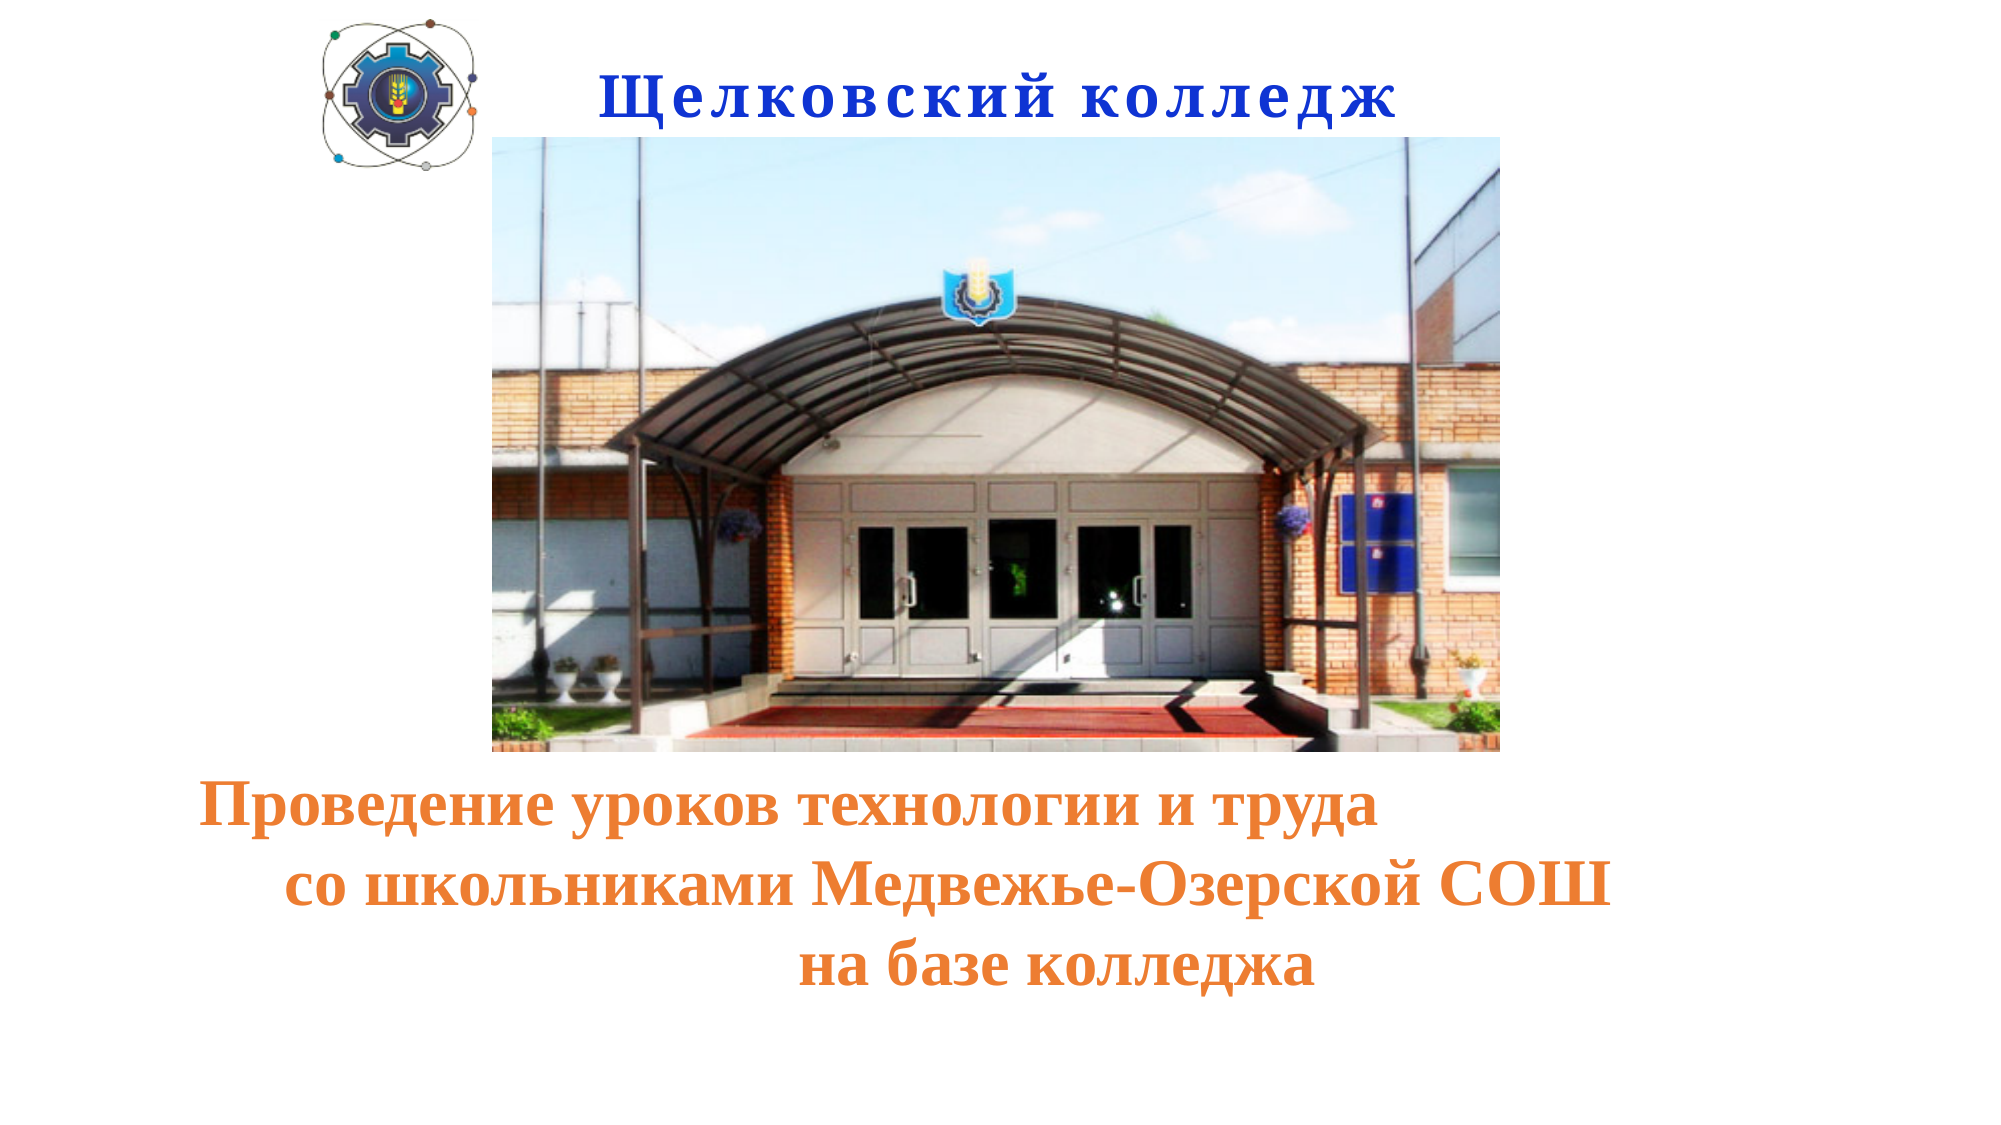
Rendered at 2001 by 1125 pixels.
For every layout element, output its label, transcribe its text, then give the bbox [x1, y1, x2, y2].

picture [492, 137, 1500, 752]
picture [318, 19, 479, 171]
text_box Щелковский колледж [557, 51, 1436, 137]
text_box Проведение уроков технологии и труда со школьниками Медвежье-Озерской СОШ на базе колледжа [183, 751, 1731, 1007]
